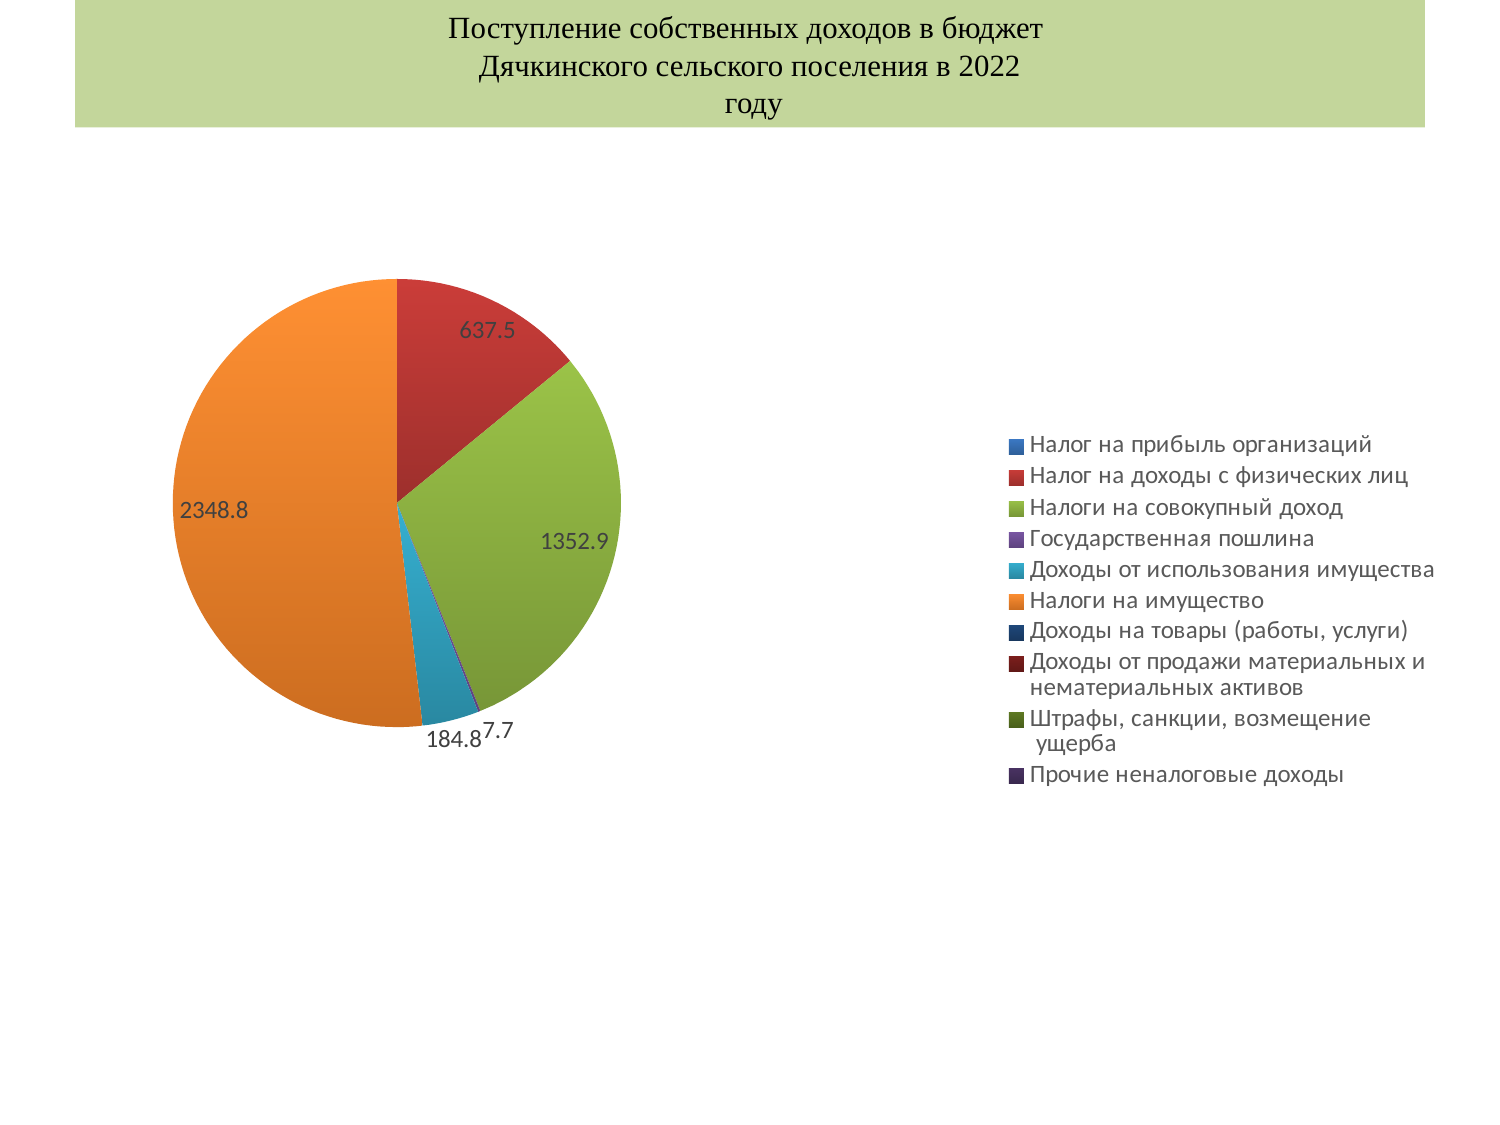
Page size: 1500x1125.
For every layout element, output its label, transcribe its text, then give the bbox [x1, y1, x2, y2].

title Поступление собственных доходов в бюджет Дячкинского сельского поселения в 2022 году [75, 0, 1425, 126]
chart [74, 127, 1458, 1096]
